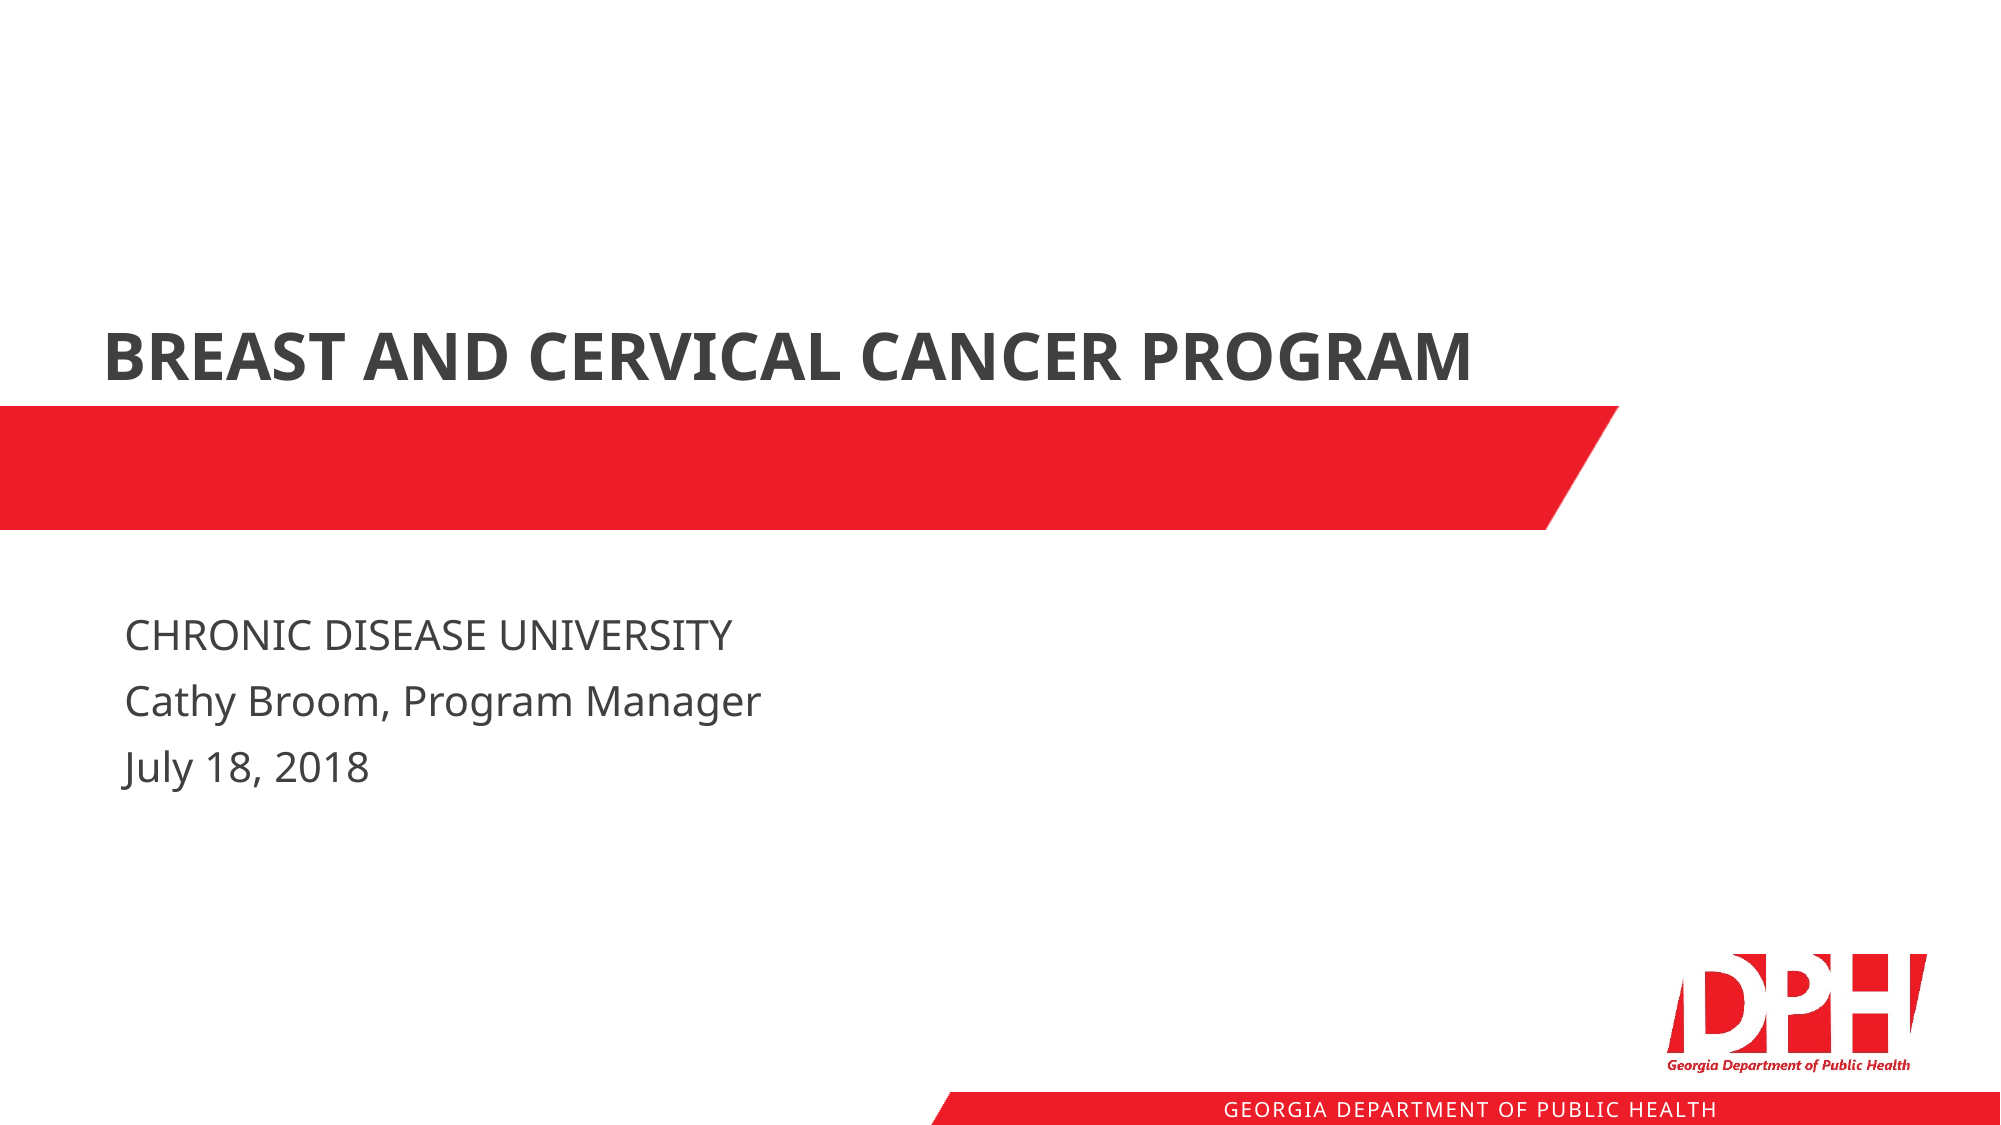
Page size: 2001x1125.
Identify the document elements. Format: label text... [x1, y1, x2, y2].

picture [931, 1092, 2000, 1125]
title BREAST AND CERVICAL CANCER PROGRAM [87, 273, 1574, 402]
list CHRONIC DISEASE UNIVERSITY Cathy Broom, Program Manager July 18, 2018 [109, 607, 1690, 932]
picture [0, 406, 1619, 530]
picture [1667, 954, 1927, 1073]
